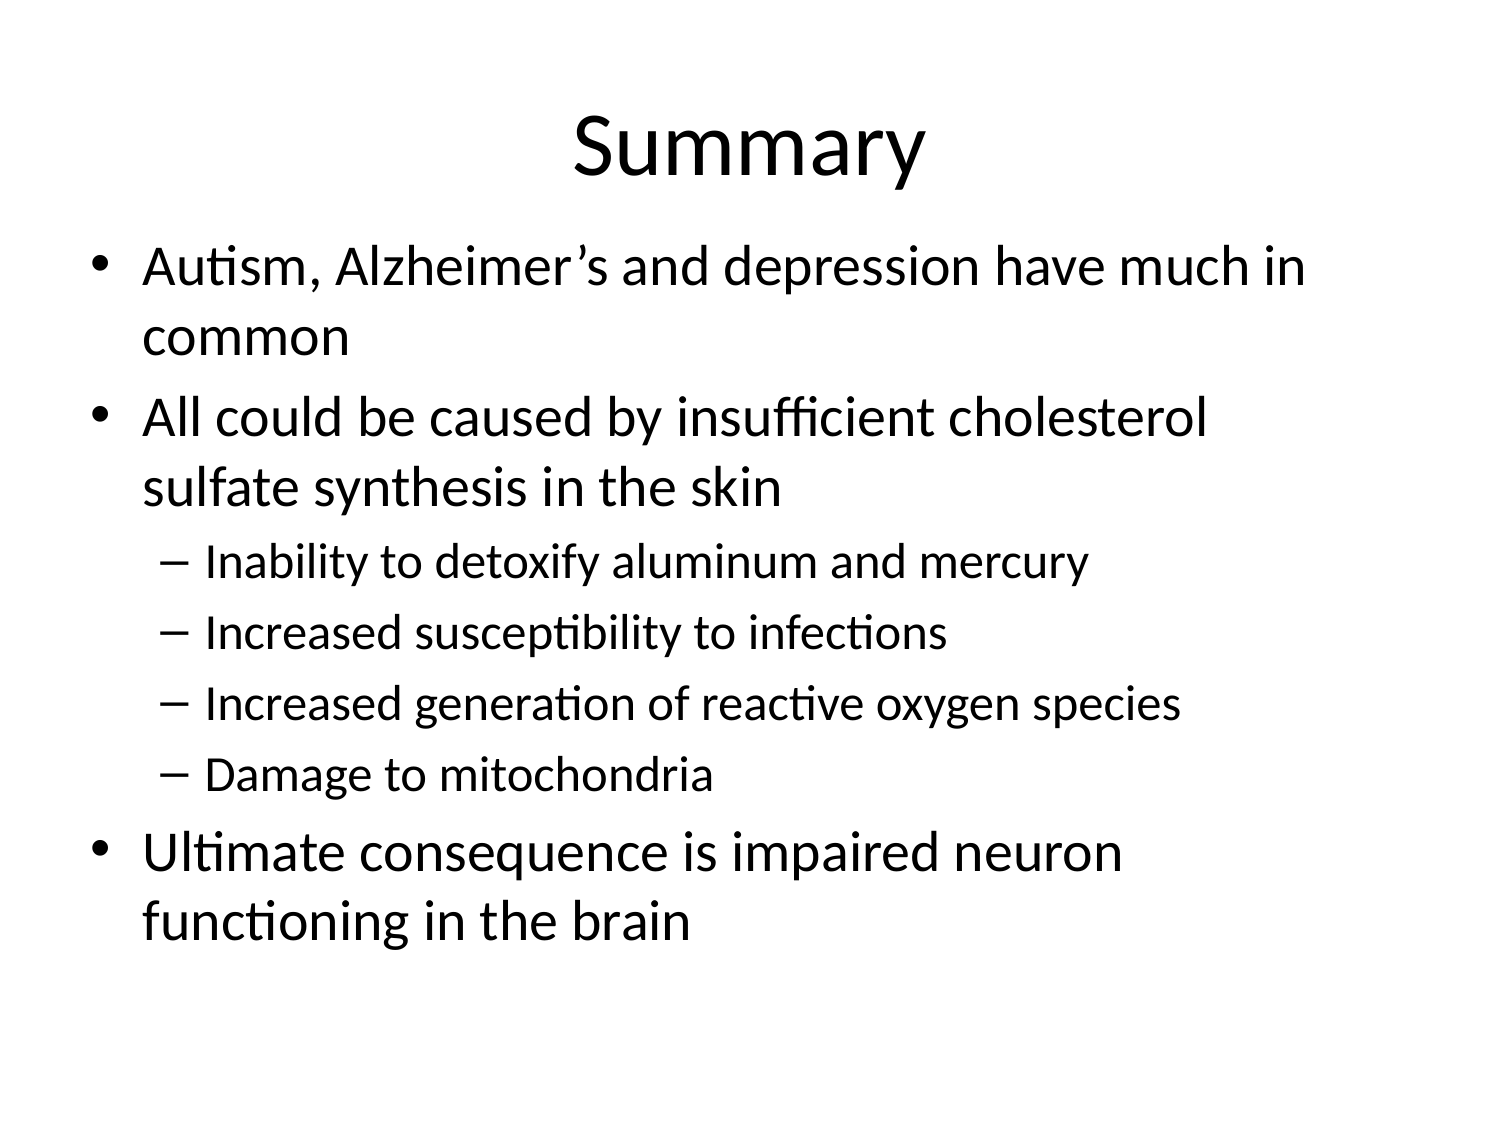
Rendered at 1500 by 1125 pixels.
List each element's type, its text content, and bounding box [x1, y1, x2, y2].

list Autism, Alzheimer’s and depression have much in common All could be caused by insufficient cholesterol sulfate synthesis in the skin Inability to detoxify aluminum and mercury Increased susceptibility to infections Increased generation of reactive oxygen species Damage to mitochondria Ultimate consequence is impaired neuron functioning in the brain [75, 220, 1346, 963]
title Summary [75, 45, 1425, 233]
